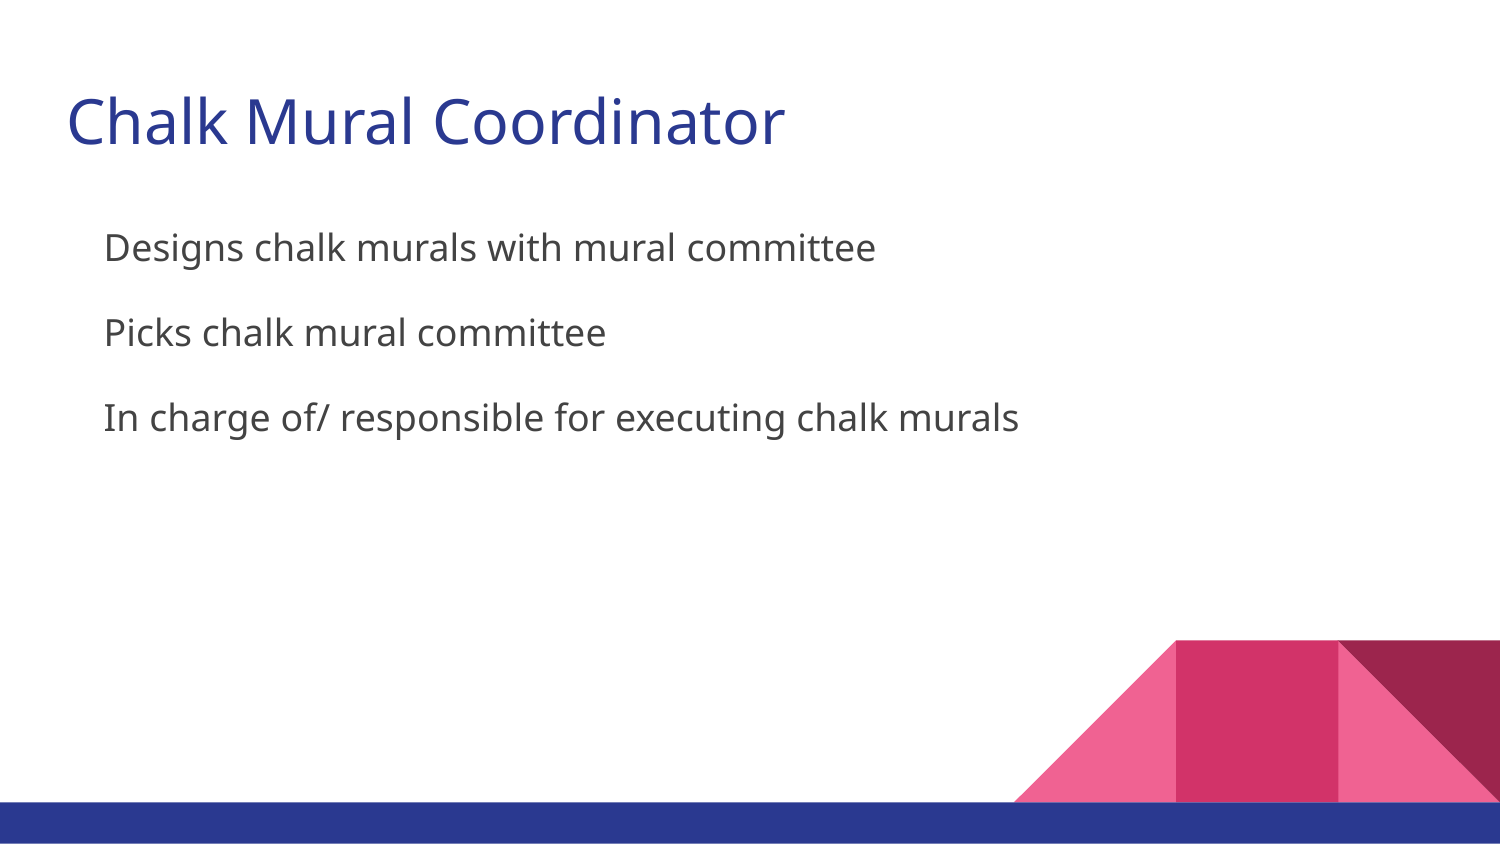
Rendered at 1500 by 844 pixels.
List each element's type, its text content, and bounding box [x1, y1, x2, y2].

list Designs chalk murals with mural committee Picks chalk mural committee In charge of/ responsible for executing chalk murals [51, 201, 1449, 750]
title Chalk Mural Coordinator [51, 67, 1449, 167]
